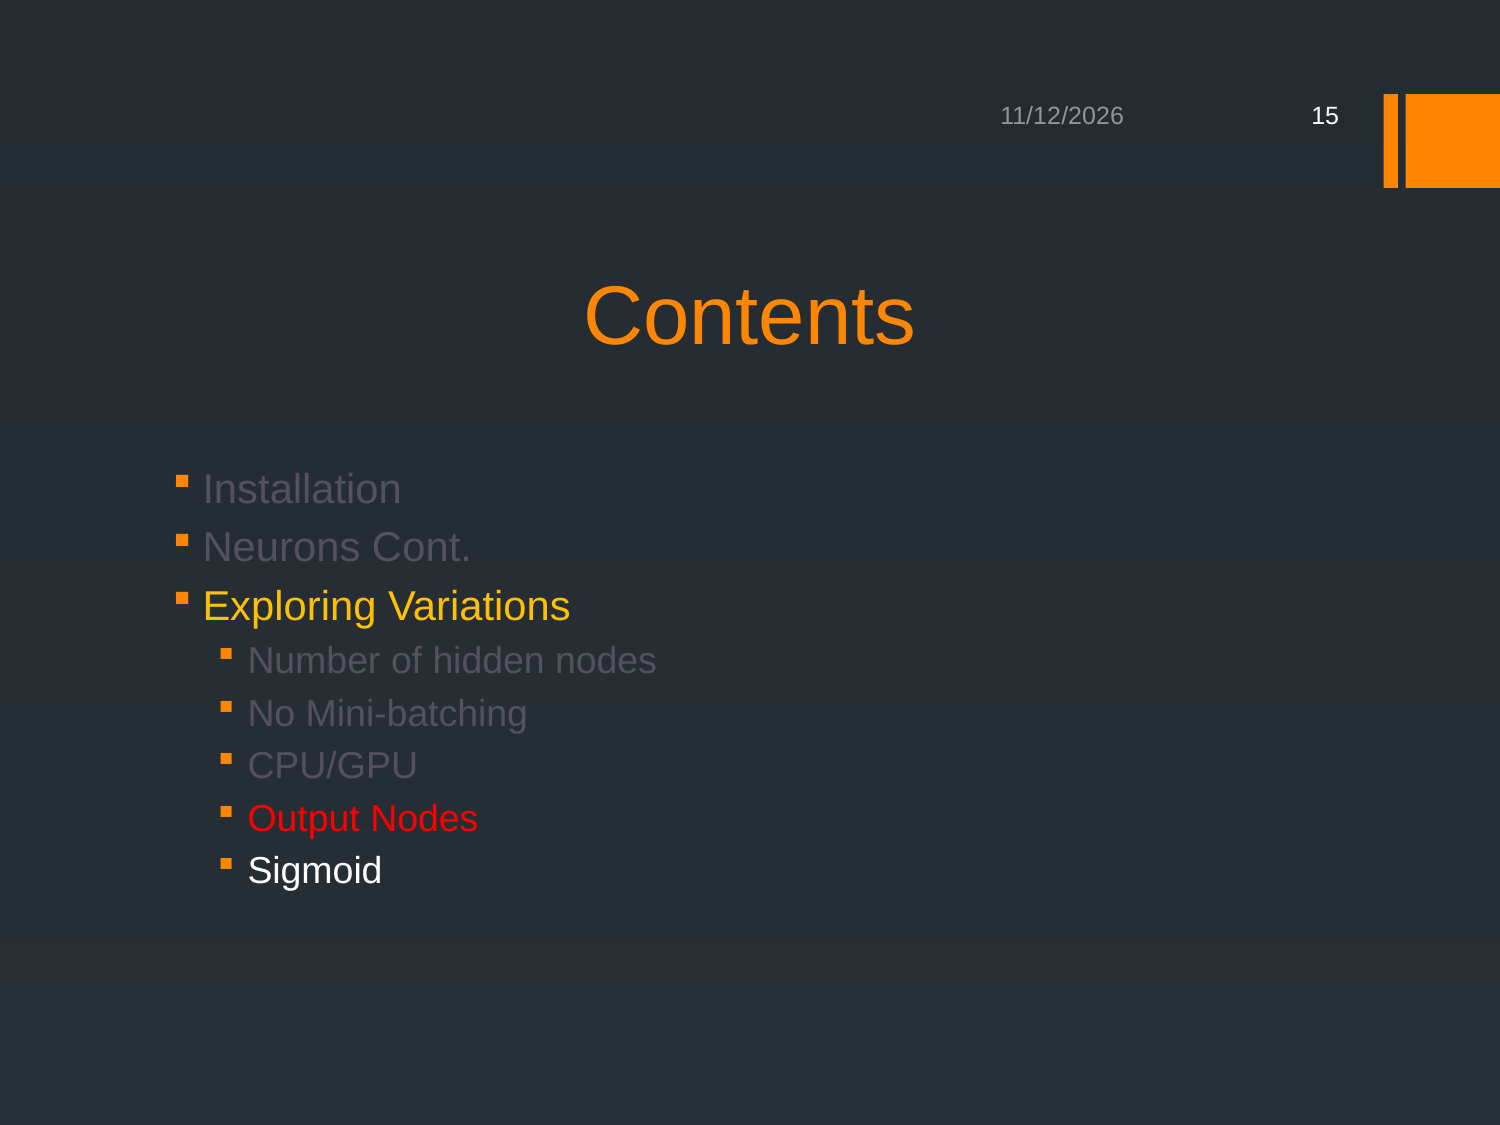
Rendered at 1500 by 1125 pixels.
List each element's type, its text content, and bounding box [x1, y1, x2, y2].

list Installation Neurons Cont. Exploring Variations Number of hidden nodes No Mini-batching CPU/GPU Output Nodes Sigmoid [150, 454, 1350, 1035]
slide_number 15 [1199, 90, 1355, 140]
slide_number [985, 90, 1181, 139]
title Contents [150, 253, 1350, 443]
